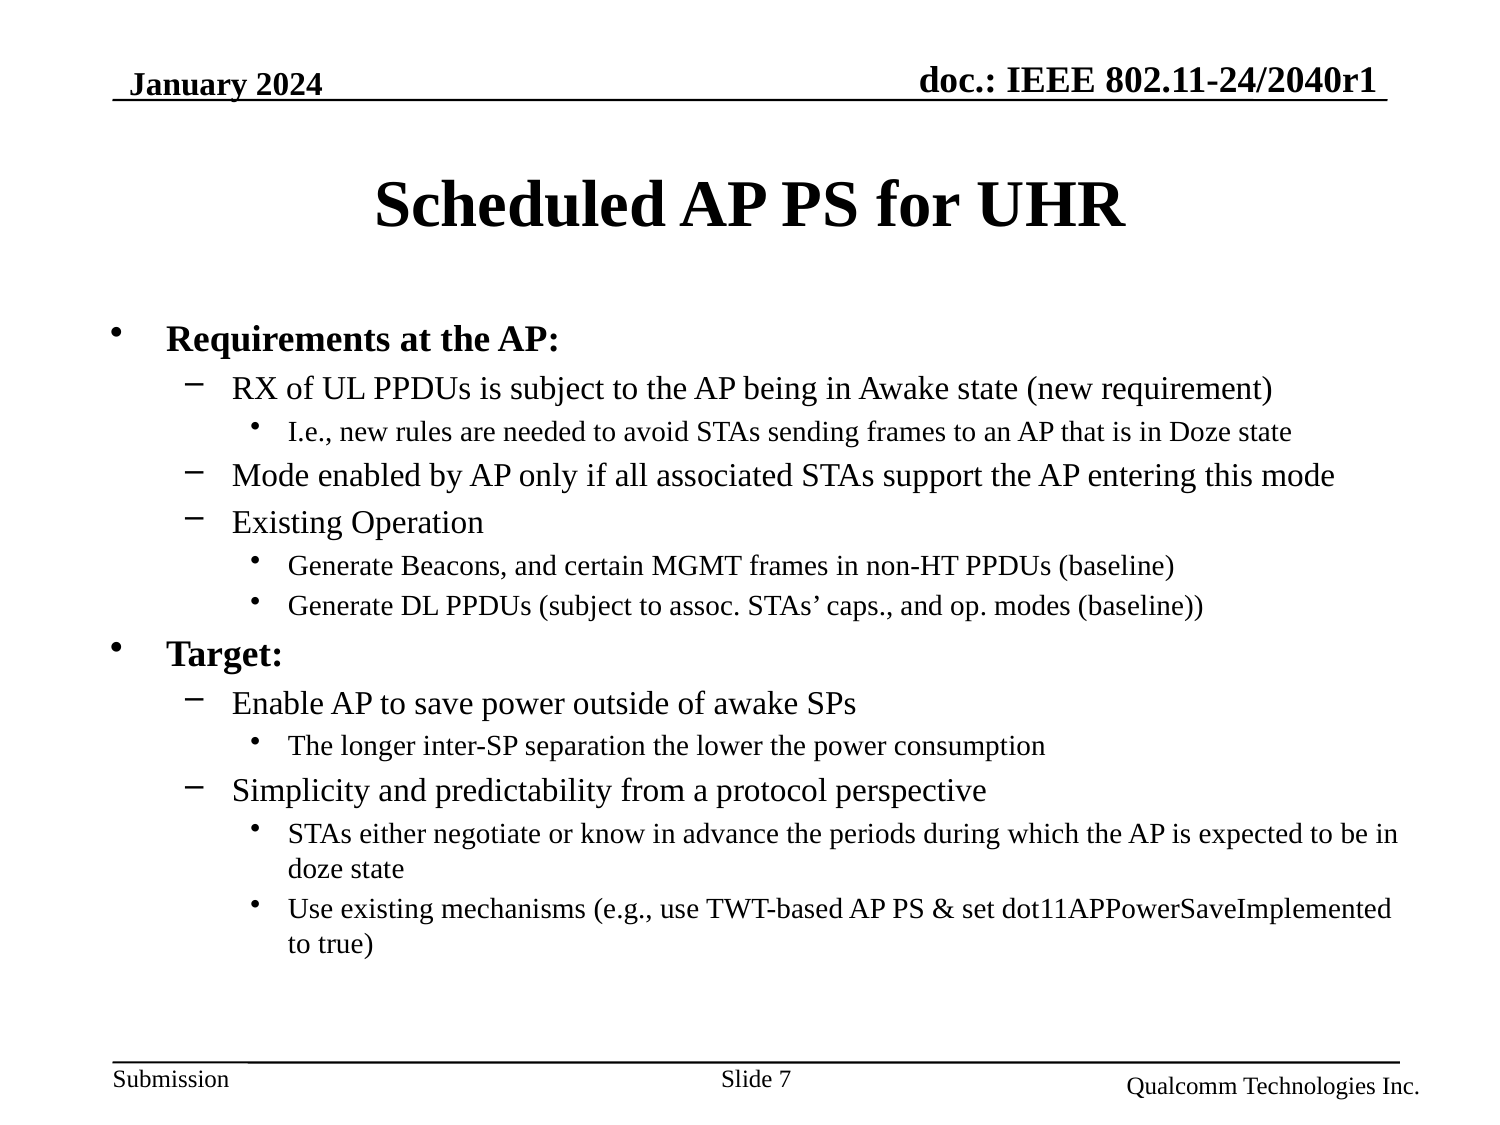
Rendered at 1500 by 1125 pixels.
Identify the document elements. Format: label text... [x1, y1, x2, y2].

footer Qualcomm Technologies Inc. [914, 1062, 1436, 1093]
title Scheduled AP PS for UHR [112, 112, 1388, 288]
list Requirements at the AP: RX of UL PPDUs is subject to the AP being in Awake state (new requirement) I.e., new rules are needed to avoid STAs sending frames to an AP that is in Doze state Mode enabled by AP only if all associated STAs support the AP entering this mode Existing Operation Generate Beacons, and certain MGMT frames in non-HT PPDUs (baseline) Generate DL PPDUs (subject to assoc. STAs’ caps., and op. modes (baseline)) Target: Enable AP to save power outside of awake SPs The longer inter-SP separation the lower the power consumption Simplicity and predictability from a protocol perspective STAs either negotiate or know in advance the periods during which the AP is expected to be in doze state Use existing mechanisms (e.g., use TWT-based AP PS & set dot11APPowerSaveImplemented to true) [94, 306, 1418, 1043]
text_box January 2024 [114, 54, 372, 100]
slide_number Slide 7 [712, 1061, 800, 1093]
